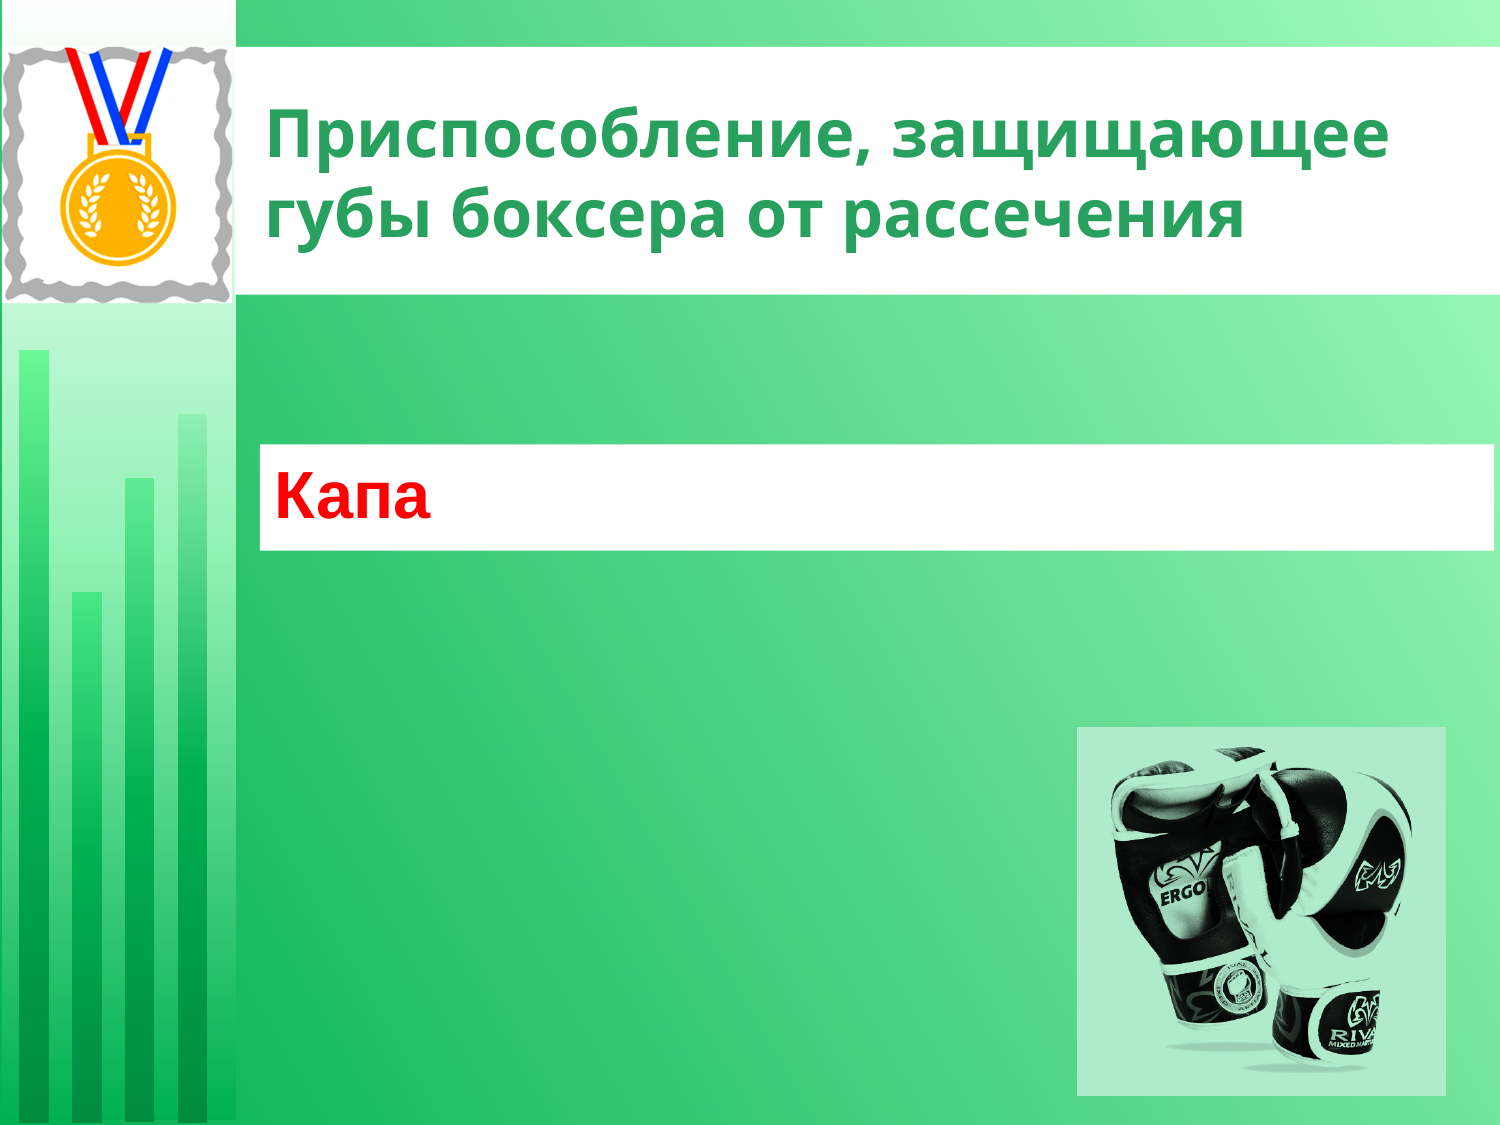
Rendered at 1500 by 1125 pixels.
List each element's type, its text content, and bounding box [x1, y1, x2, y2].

picture [0, 0, 238, 1125]
picture [1077, 727, 1446, 1096]
title Приспособление, защищающее губы боксера от рассечения [234, 46, 1500, 295]
list Капа [259, 444, 1495, 551]
